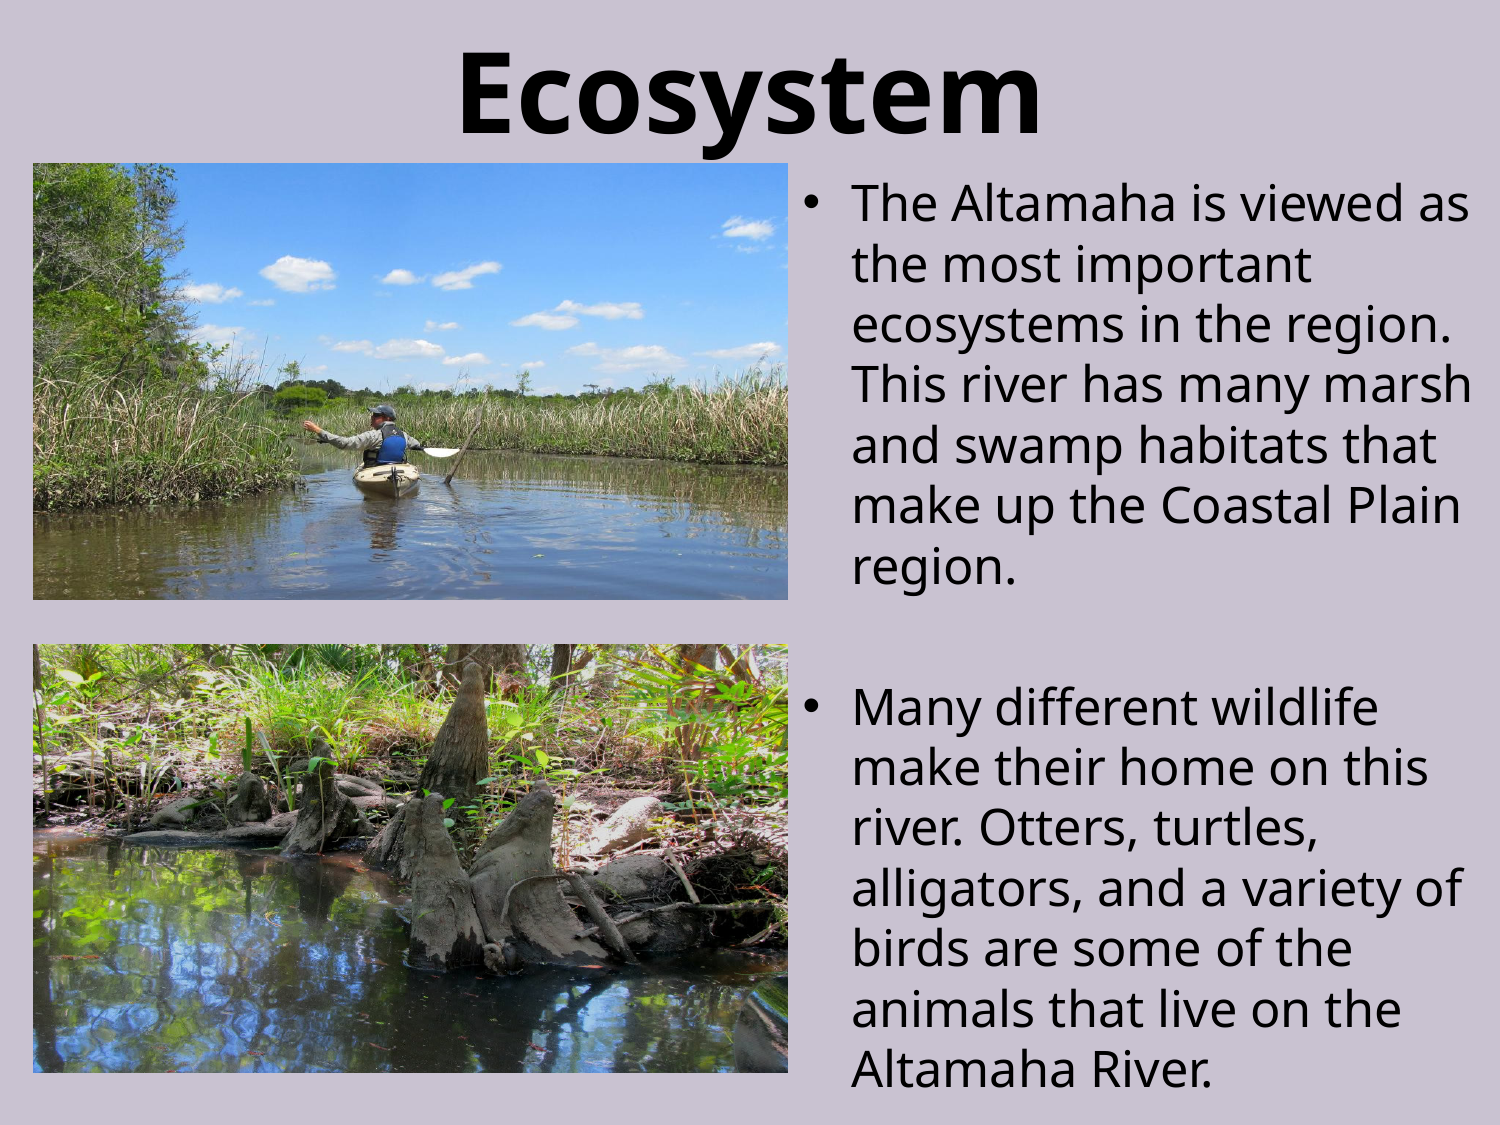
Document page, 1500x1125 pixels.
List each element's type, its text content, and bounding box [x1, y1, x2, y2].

picture [32, 163, 788, 601]
list The Altamaha is viewed as the most important ecosystems in the region. This river has many marsh and swamp habitats that make up the Coastal Plain region. Many different wildlife make their home on this river. Otters, turtles, alligators, and a variety of birds are some of the animals that live on the Altamaha River. [787, 163, 1500, 1125]
title Altamaha River Ecosystem [0, 0, 1500, 164]
picture [32, 644, 788, 1074]
